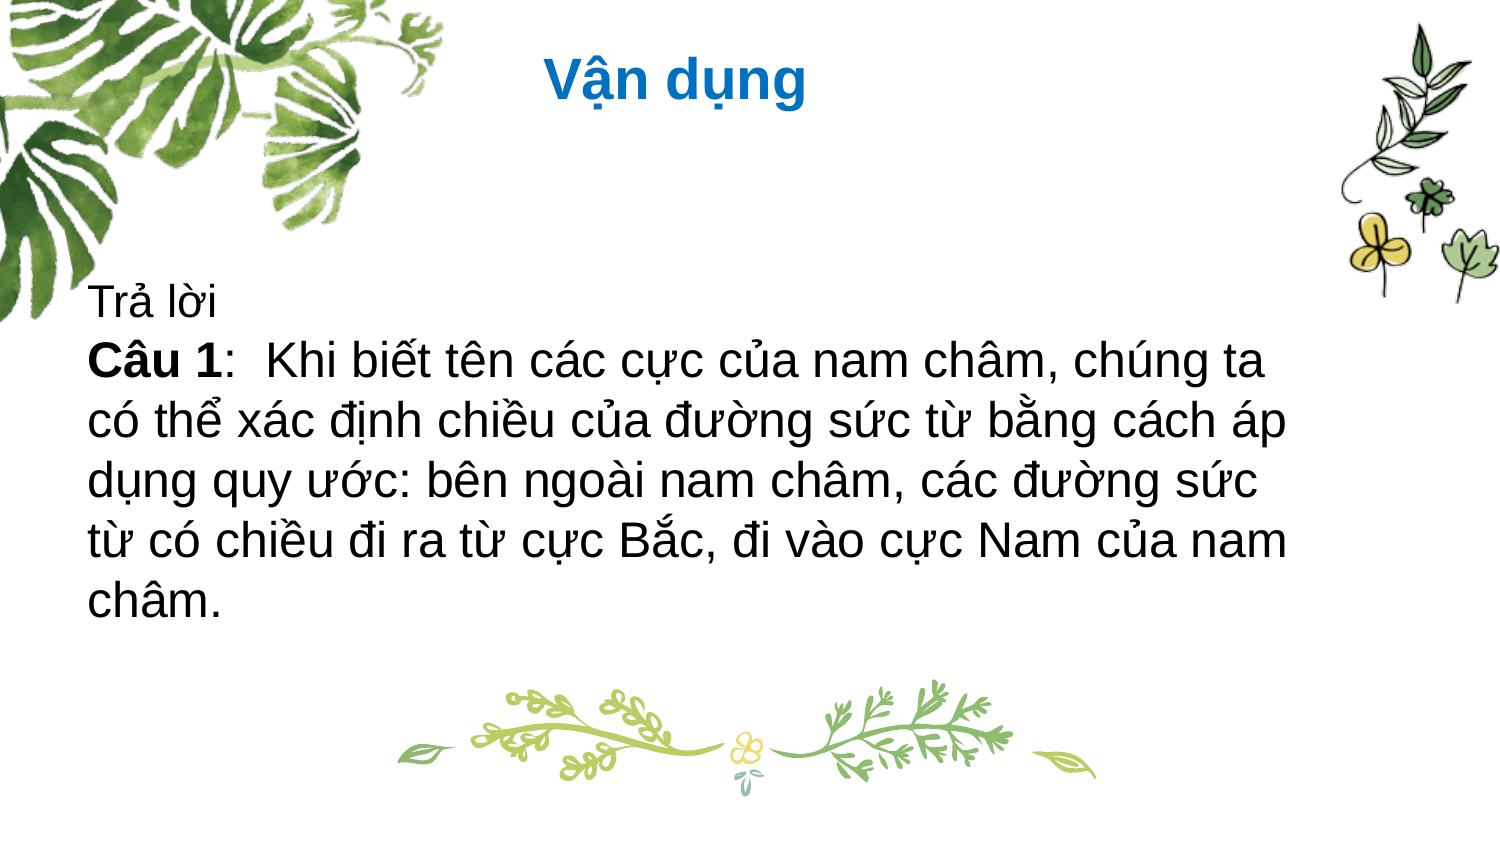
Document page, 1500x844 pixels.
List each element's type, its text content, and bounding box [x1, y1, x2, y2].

text_box Vận dụng [528, 33, 1074, 119]
slide_number [705, 779, 795, 844]
text_box Trả lời Câu 1: Khi biết tên các cực của nam châm, chúng ta có thể xác định chiều của đường sức từ bằng cách áp dụng quy ước: bên ngoài nam châm, các đường sức từ có chiều đi ra từ cực Bắc, đi vào cực Nam của nam châm. [72, 264, 1320, 690]
picture [0, 0, 497, 364]
picture [1299, 0, 1500, 326]
